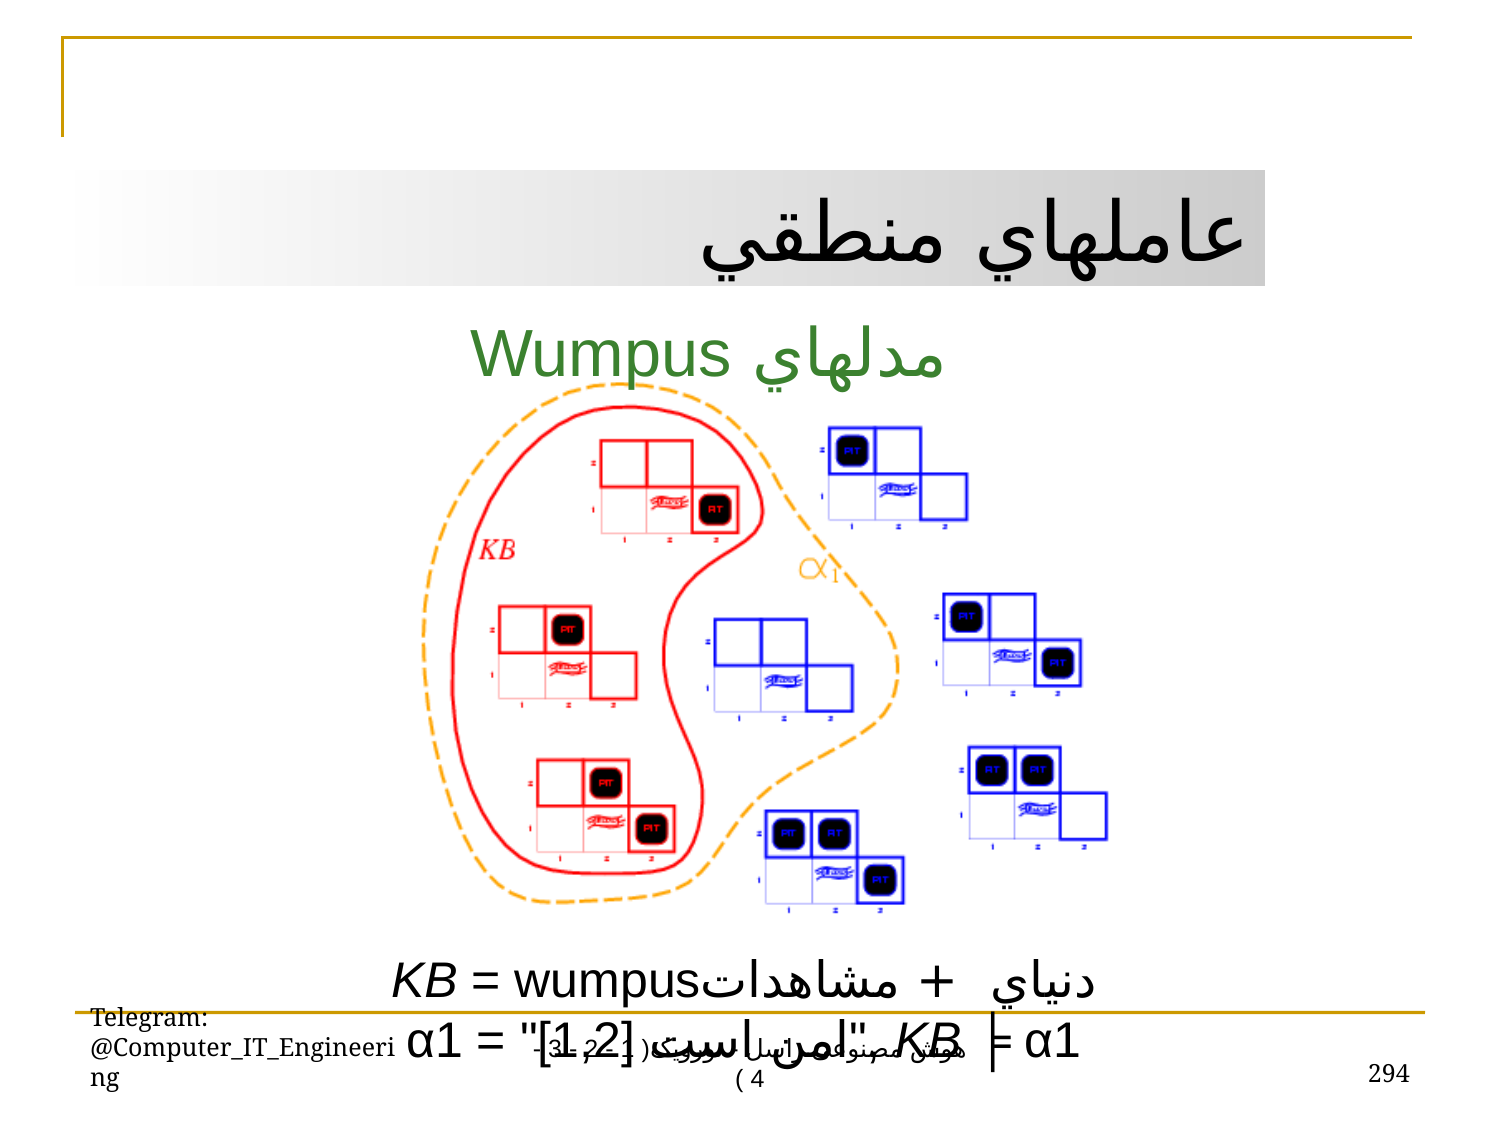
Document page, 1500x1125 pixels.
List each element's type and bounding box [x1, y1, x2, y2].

footer [512, 1076, 988, 1101]
slide_number [74, 1076, 426, 1100]
text_box [64, 170, 1265, 286]
text_box [41, 940, 1447, 1076]
list [374, 360, 1135, 930]
slide_number [1074, 1076, 1426, 1100]
text_box [41, 302, 1376, 398]
